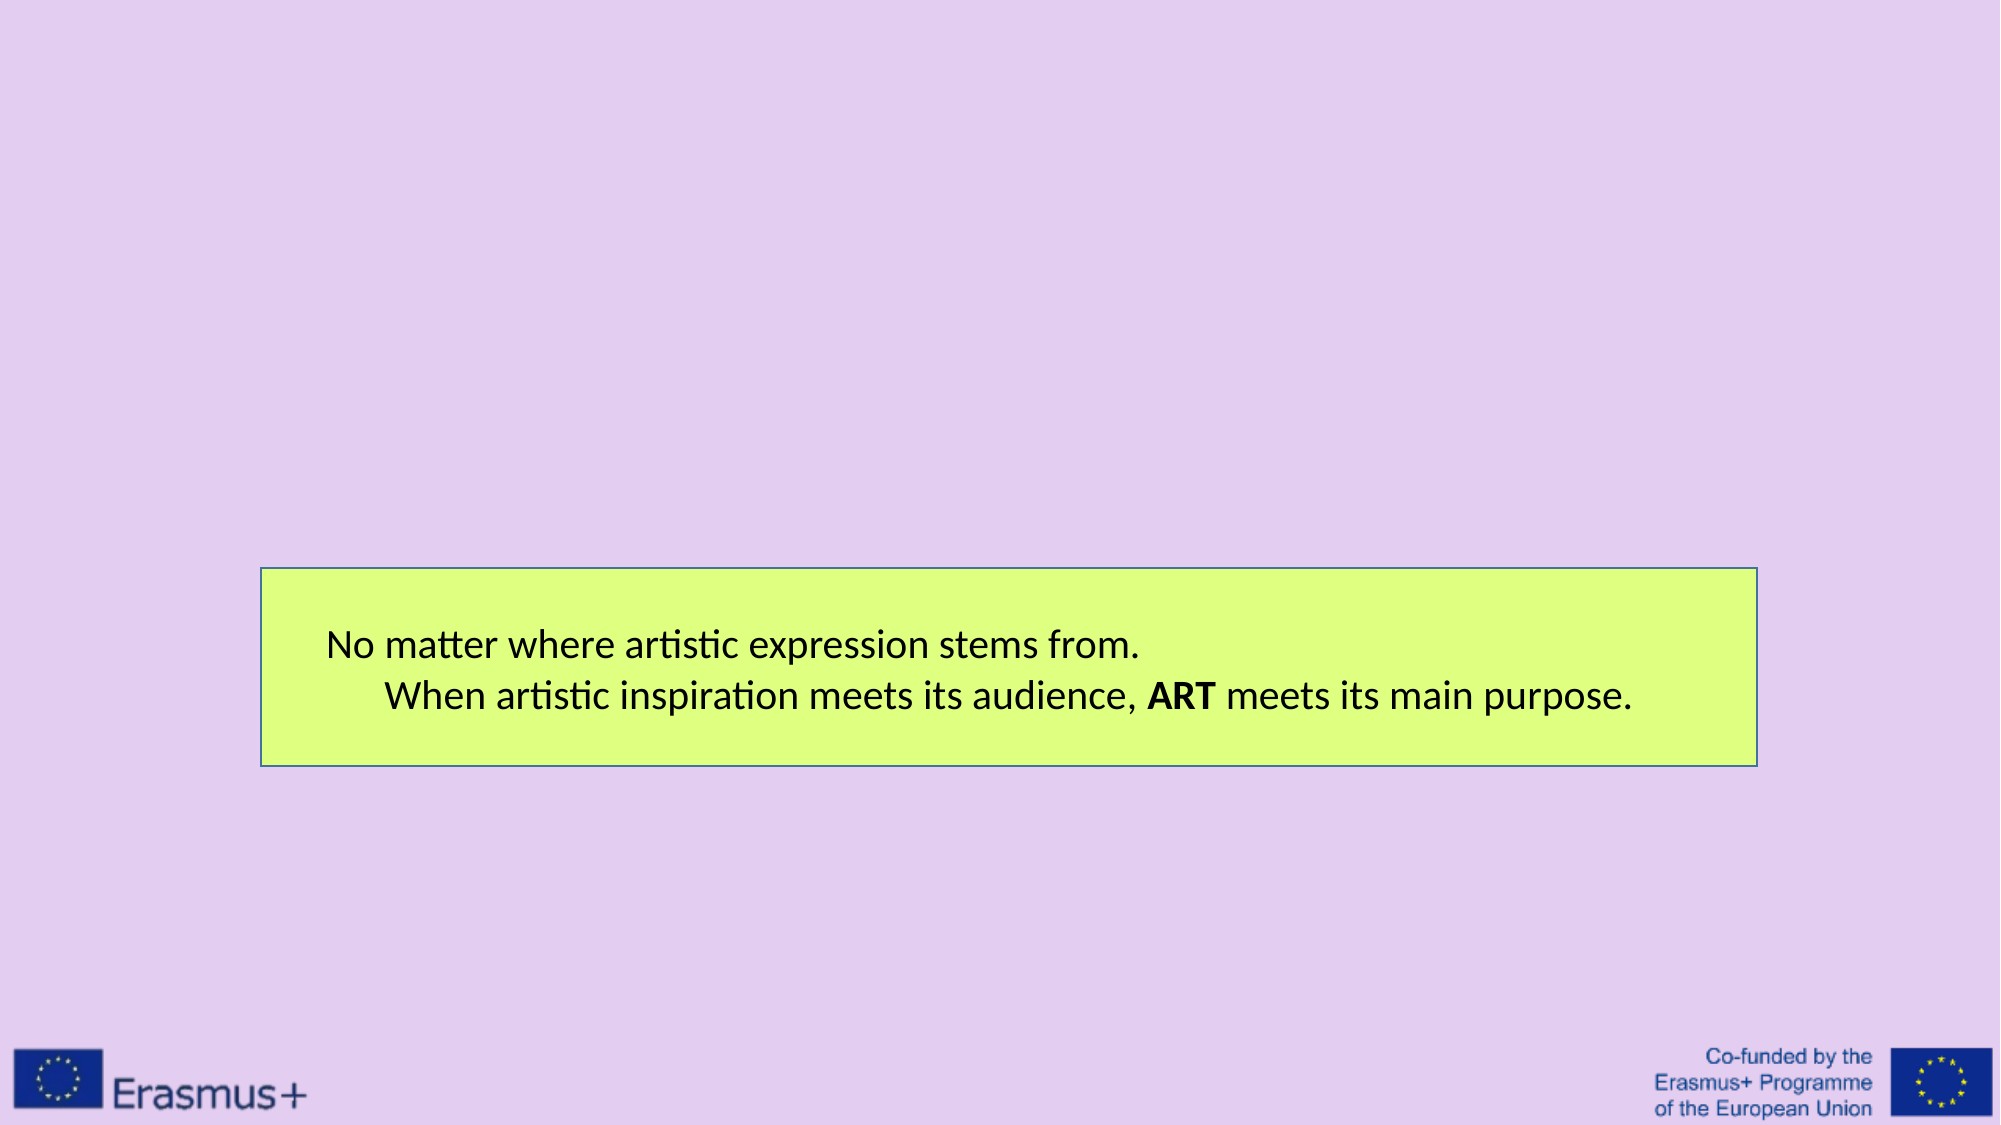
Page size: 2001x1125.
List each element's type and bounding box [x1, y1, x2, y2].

text_box [0, 568, 2000, 1125]
